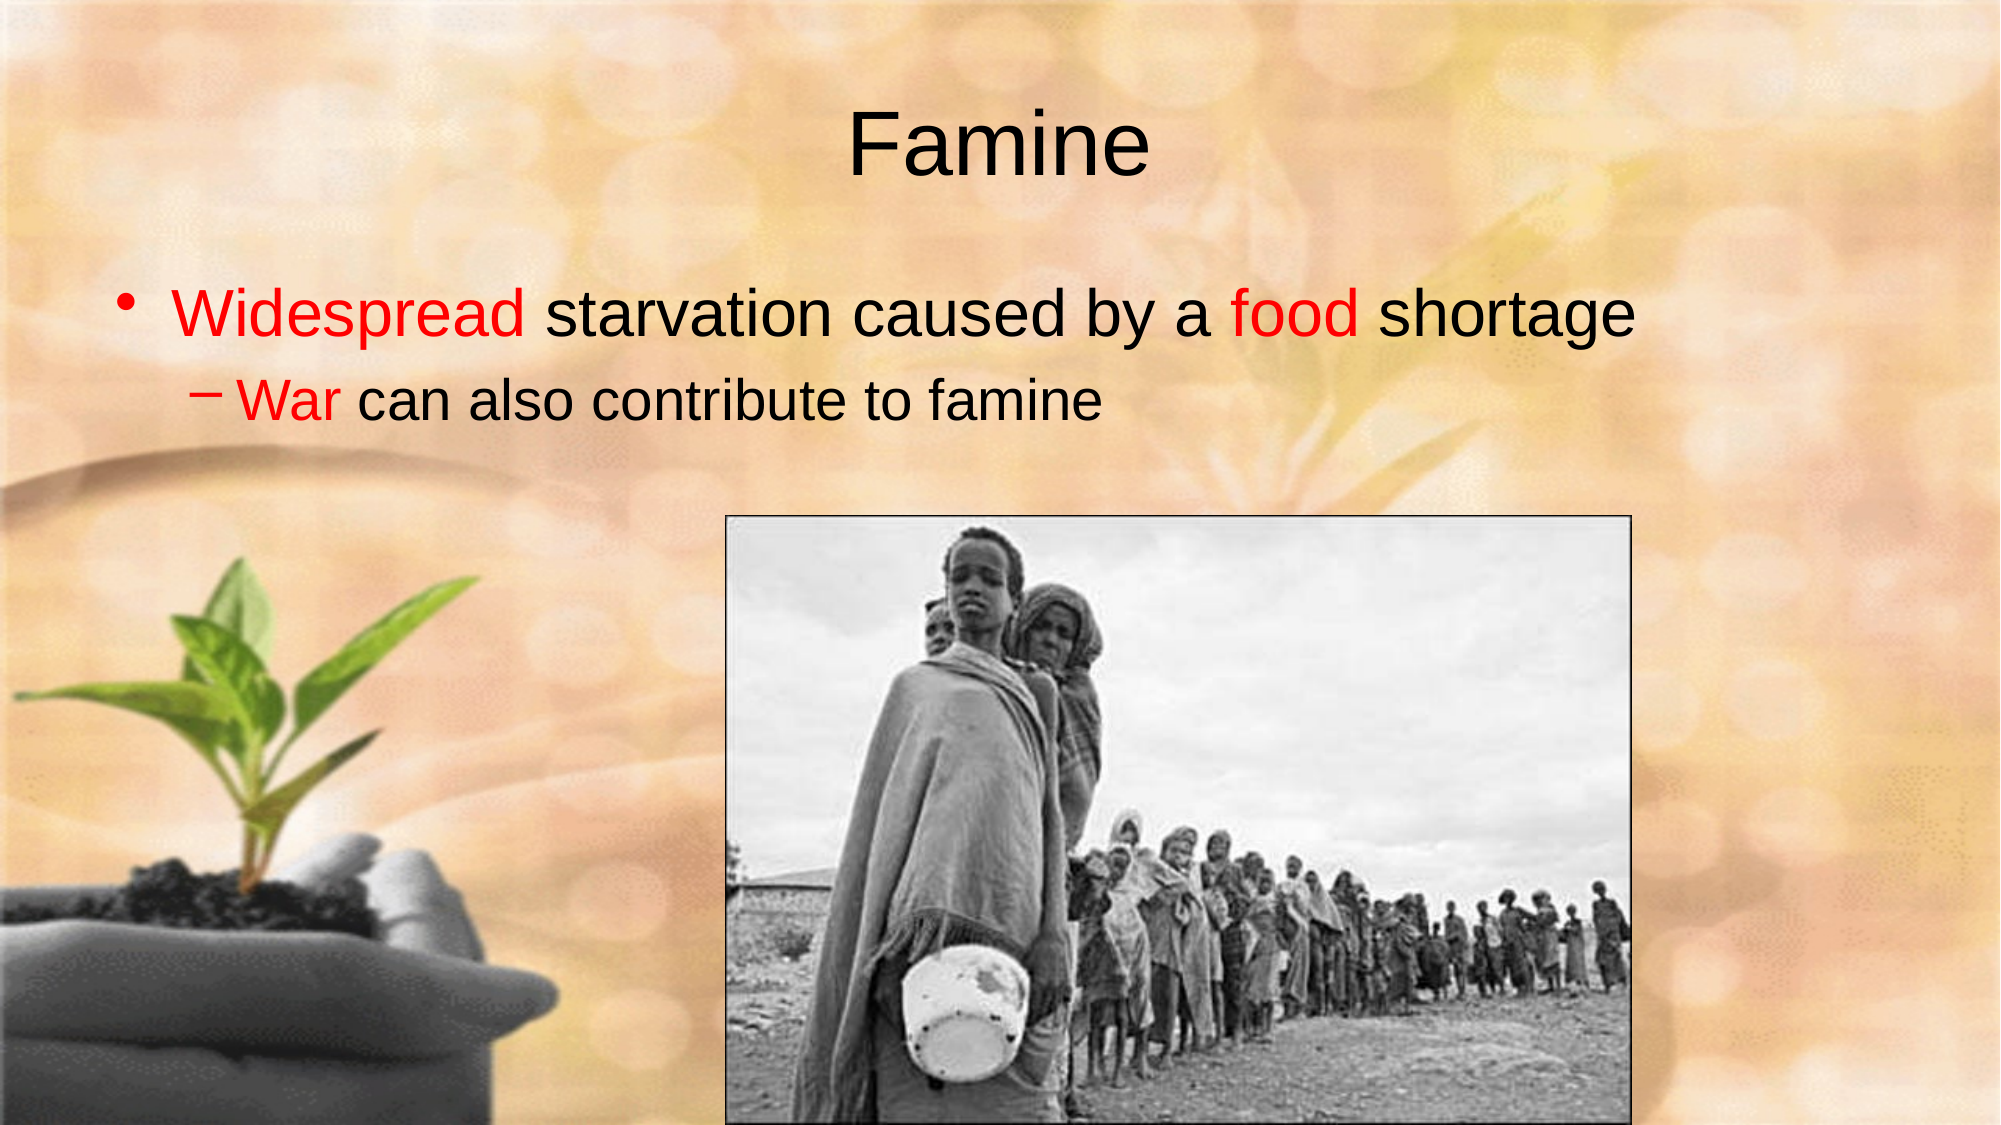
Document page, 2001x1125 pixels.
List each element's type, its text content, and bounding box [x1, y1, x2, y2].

title Famine [99, 45, 1900, 233]
list Widespread starvation caused by a food shortage War can also contribute to famine [99, 262, 1900, 1005]
picture [0, 0, 2001, 1125]
